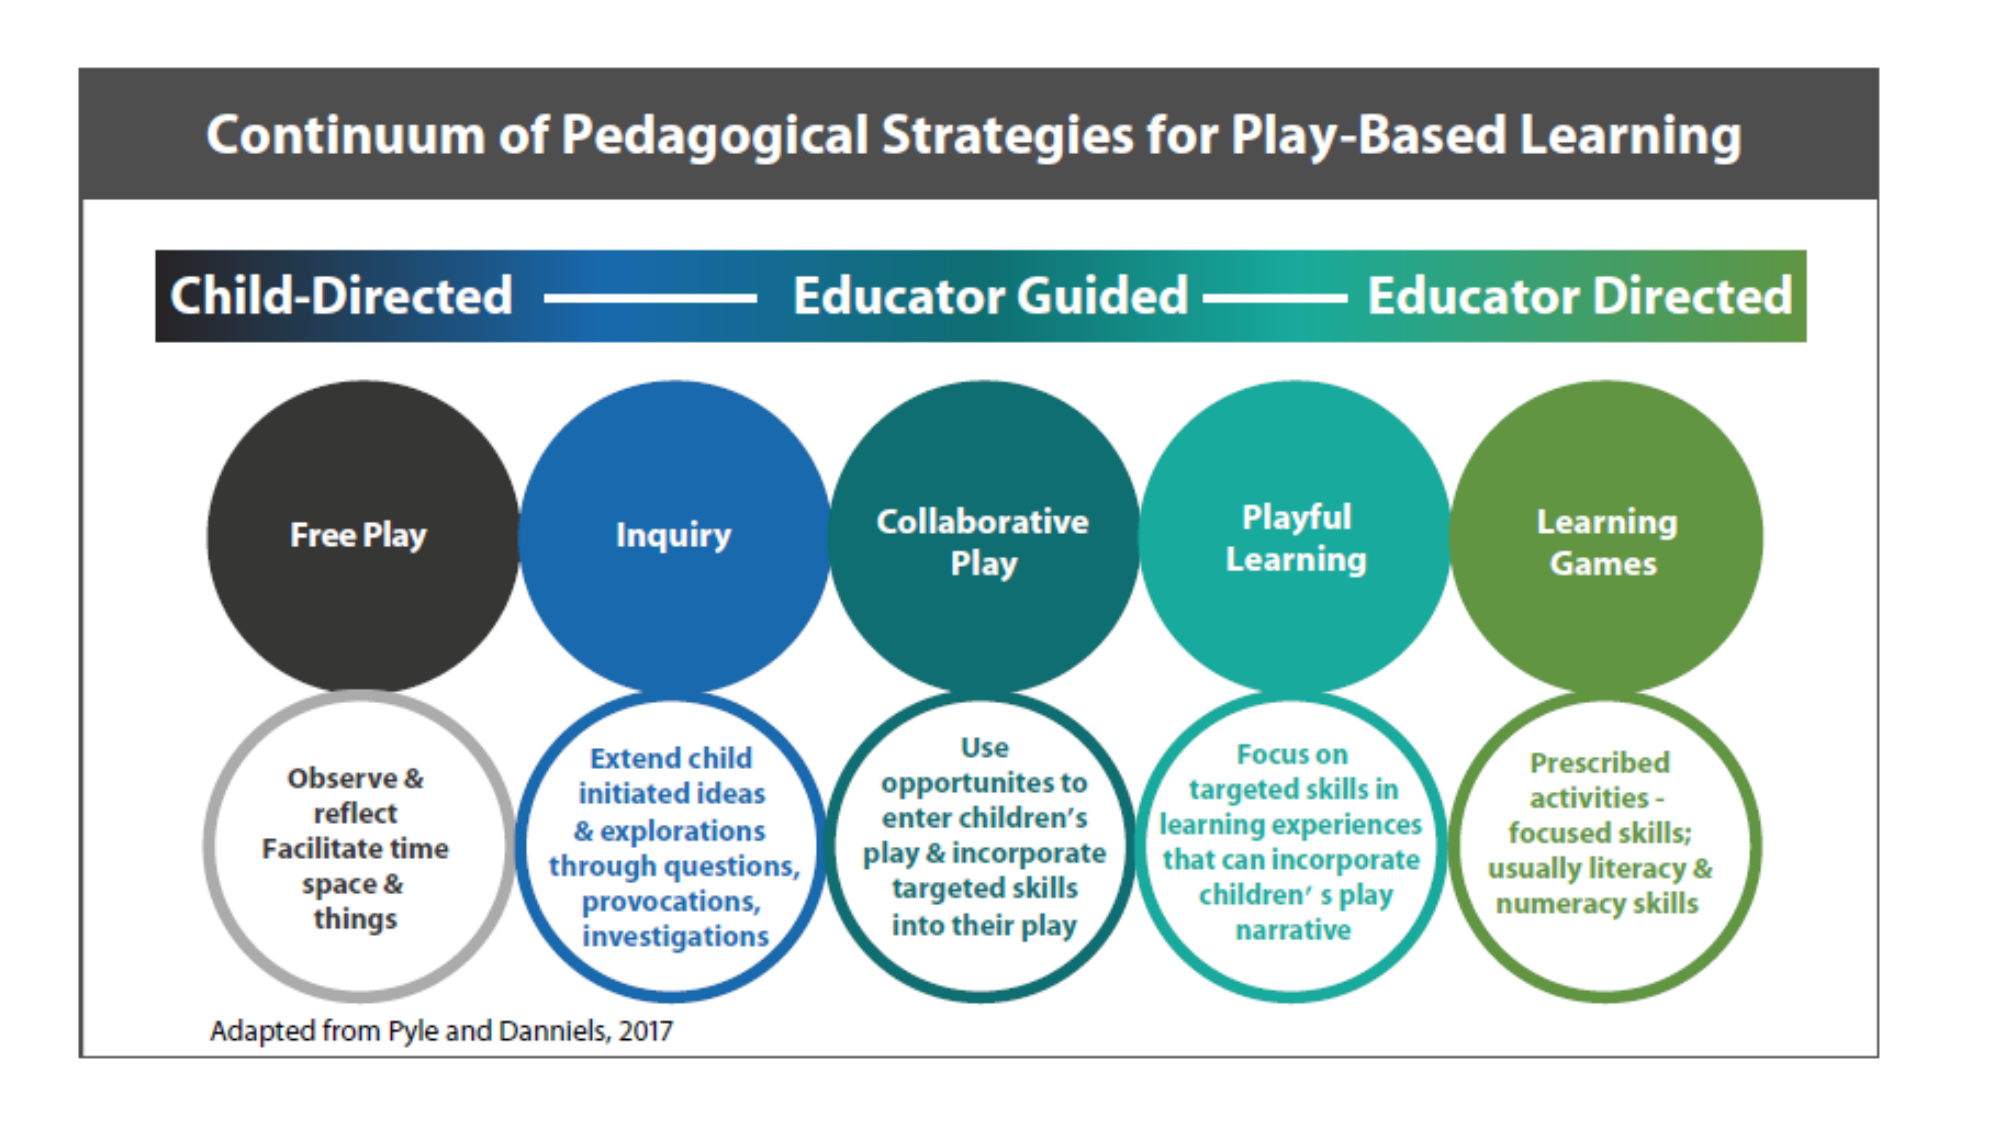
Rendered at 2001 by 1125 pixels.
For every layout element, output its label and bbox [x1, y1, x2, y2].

list [54, 41, 1916, 1084]
